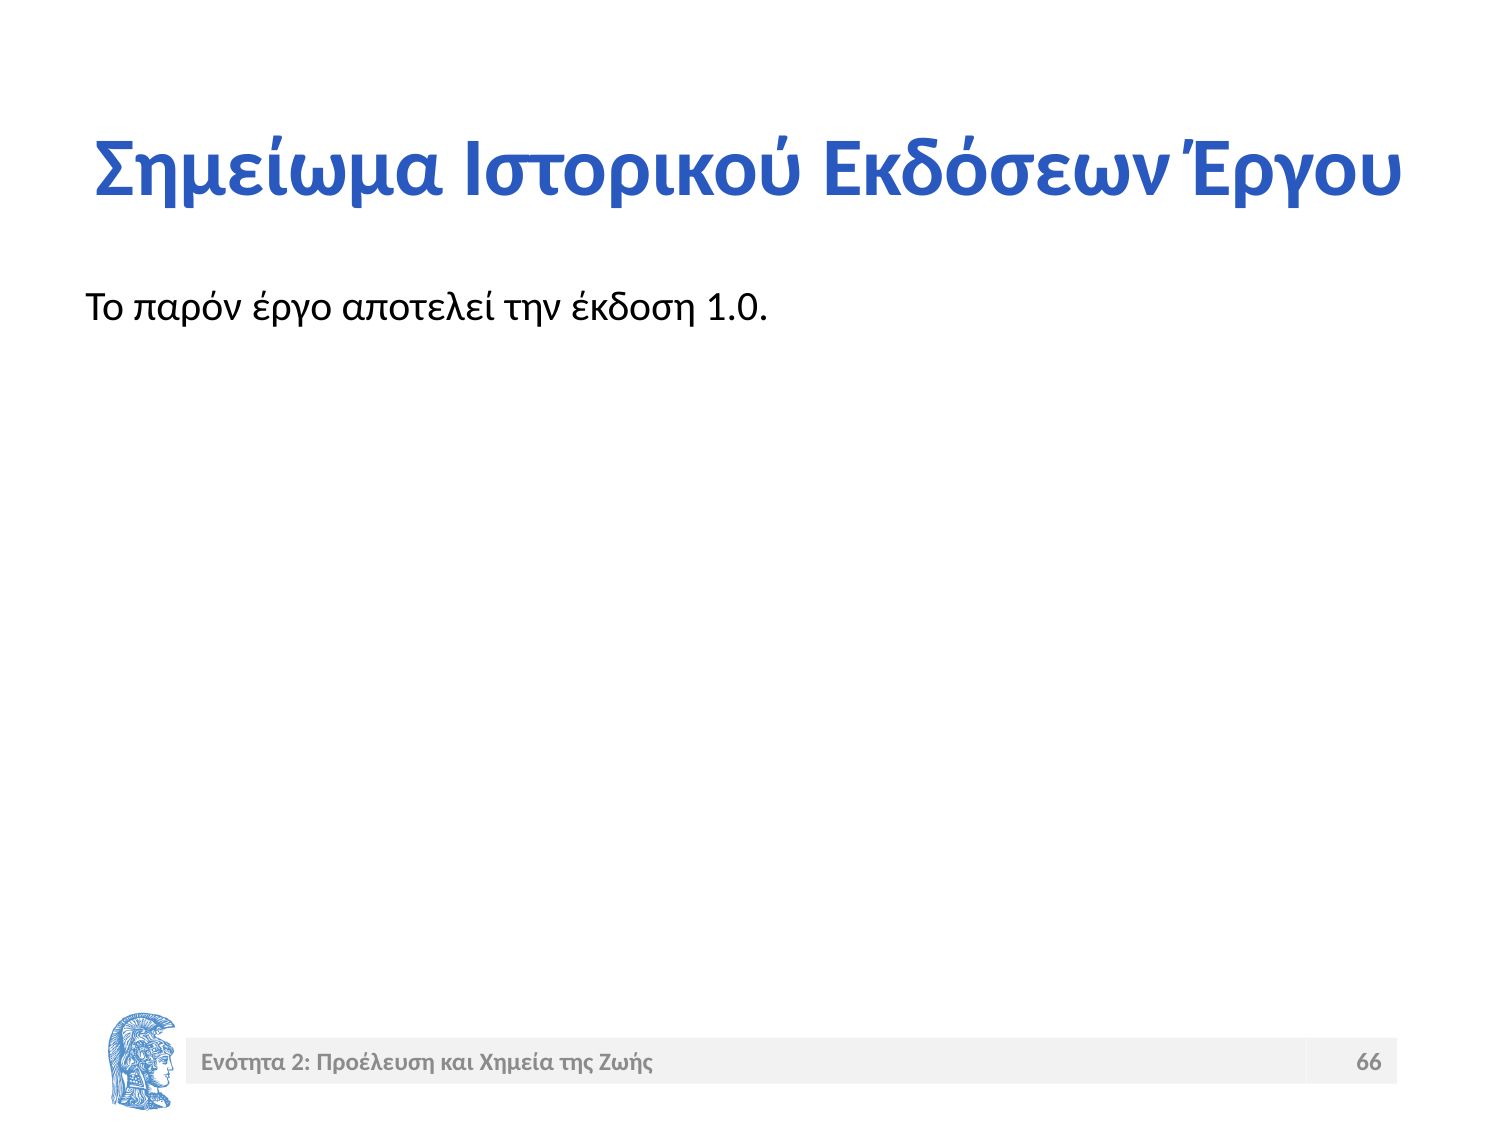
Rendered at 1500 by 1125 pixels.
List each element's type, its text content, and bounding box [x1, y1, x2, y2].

slide_number 66 [1306, 1037, 1397, 1084]
list Το παρόν έργο αποτελεί την έκδοση 1.0. [70, 277, 1430, 992]
title Σημείωμα Ιστορικού Εκδόσεων Έργου [0, 59, 1500, 278]
picture [103, 1011, 186, 1114]
footer Ενότητα 2: Προέλευση και Χημεία της Ζωής [186, 1037, 1306, 1084]
